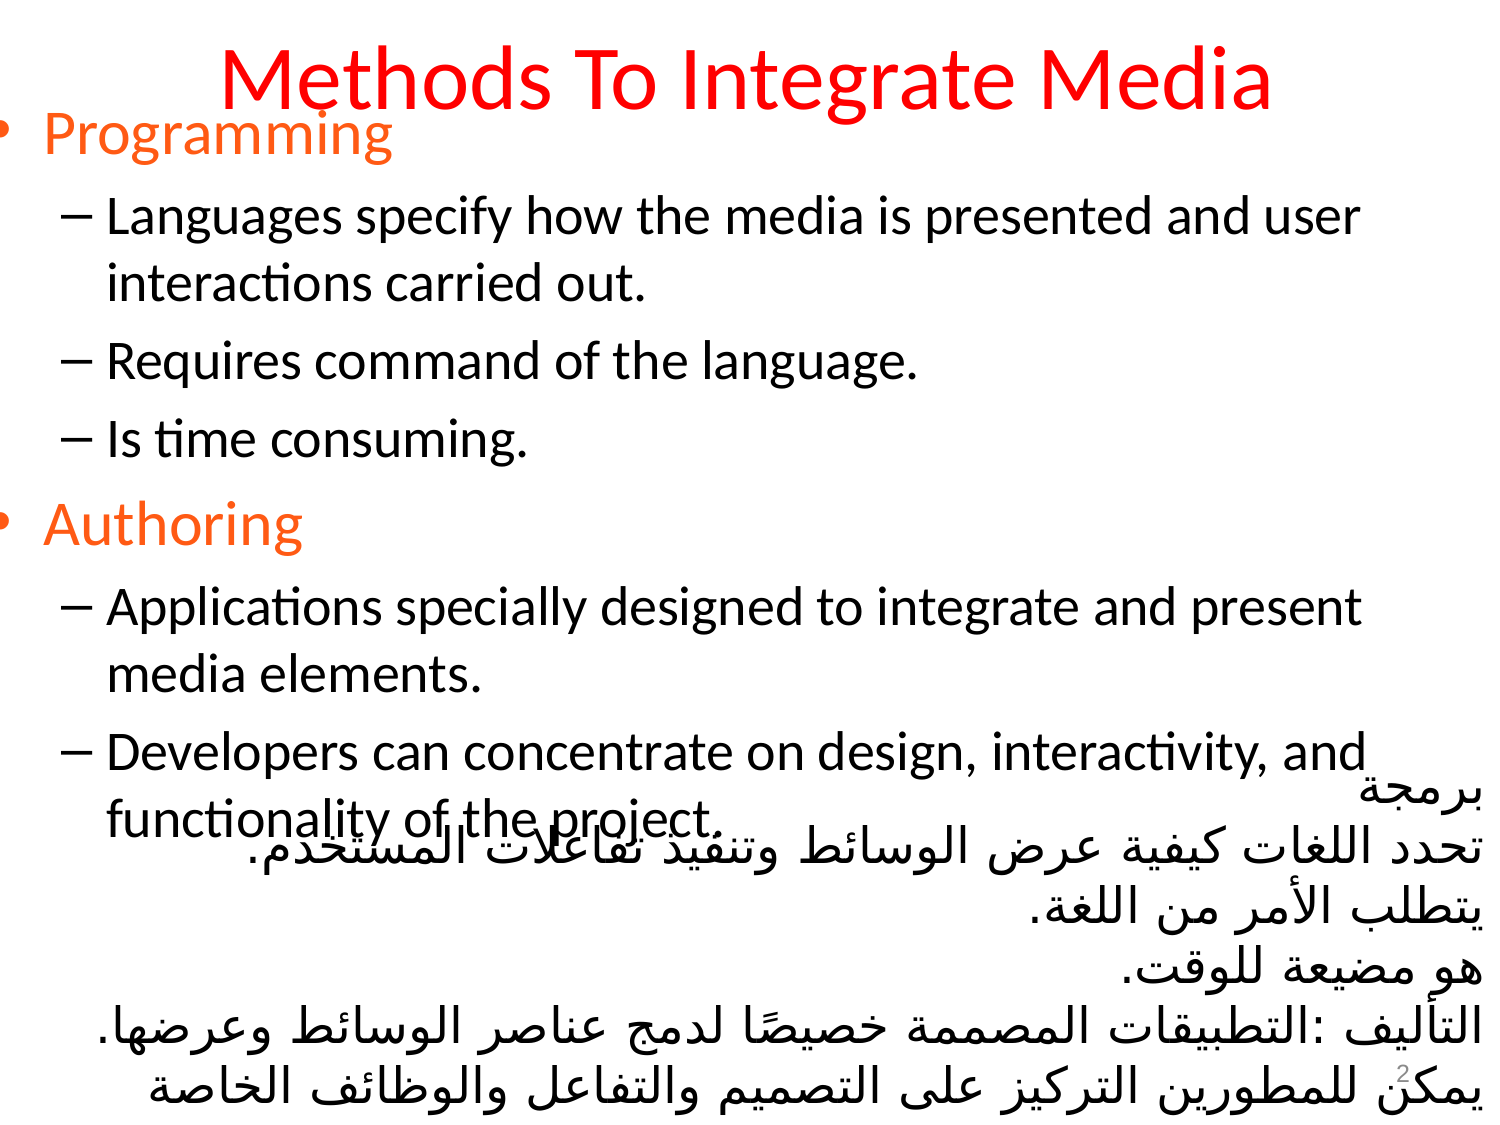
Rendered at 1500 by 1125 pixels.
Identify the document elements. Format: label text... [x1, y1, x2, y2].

text_box برمجة تحدد اللغات كيفية عرض الوسائط وتنفيذ تفاعلات المستخدم. يتطلب الأمر من اللغة. هو مضيعة للوقت. التأليف :التطبيقات المصممة خصيصًا لدمج عناصر الوسائط وعرضها. يمكن للمطورين التركيز على التصميم والتفاعل والوظائف الخاصة بالمشروع. [74, 746, 1500, 1125]
list Programming Languages specify how the media is presented and user interactions carried out. Requires command of the language. Is time consuming. Authoring Applications specially designed to integrate and present media elements. Developers can concentrate on design, interactivity, and functionality of the project. [0, 82, 1500, 858]
title Methods To Integrate Media [72, 0, 1423, 82]
